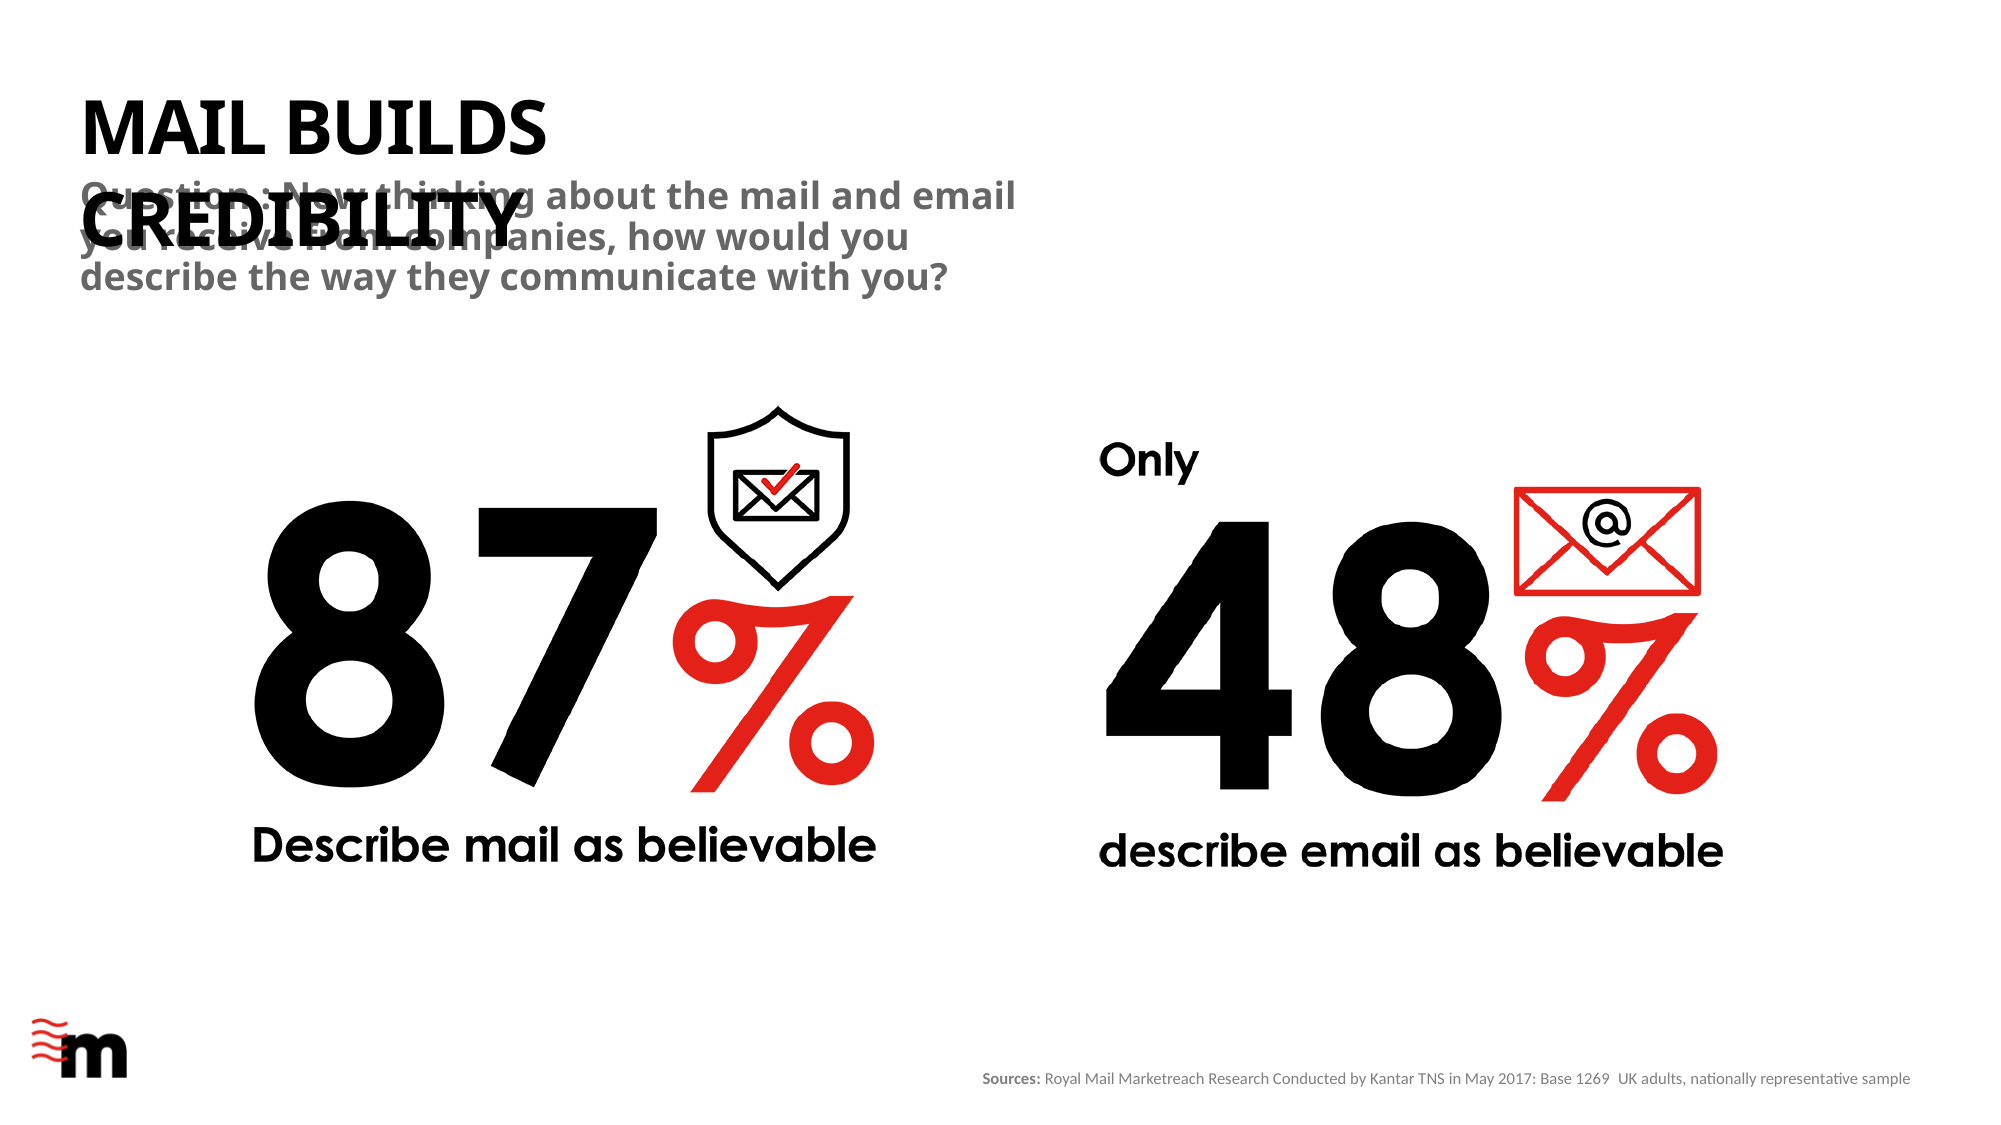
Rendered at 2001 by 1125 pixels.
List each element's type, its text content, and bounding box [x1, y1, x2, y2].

picture [31, 1018, 127, 1078]
picture [242, 402, 902, 872]
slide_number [789, 1069, 1915, 1087]
picture [1098, 427, 1779, 922]
list Question : Now thinking about the mail and email you receive from companies, how would you describe the way they communicate with you? [79, 177, 1064, 256]
title Mail builds credibility [79, 78, 944, 157]
